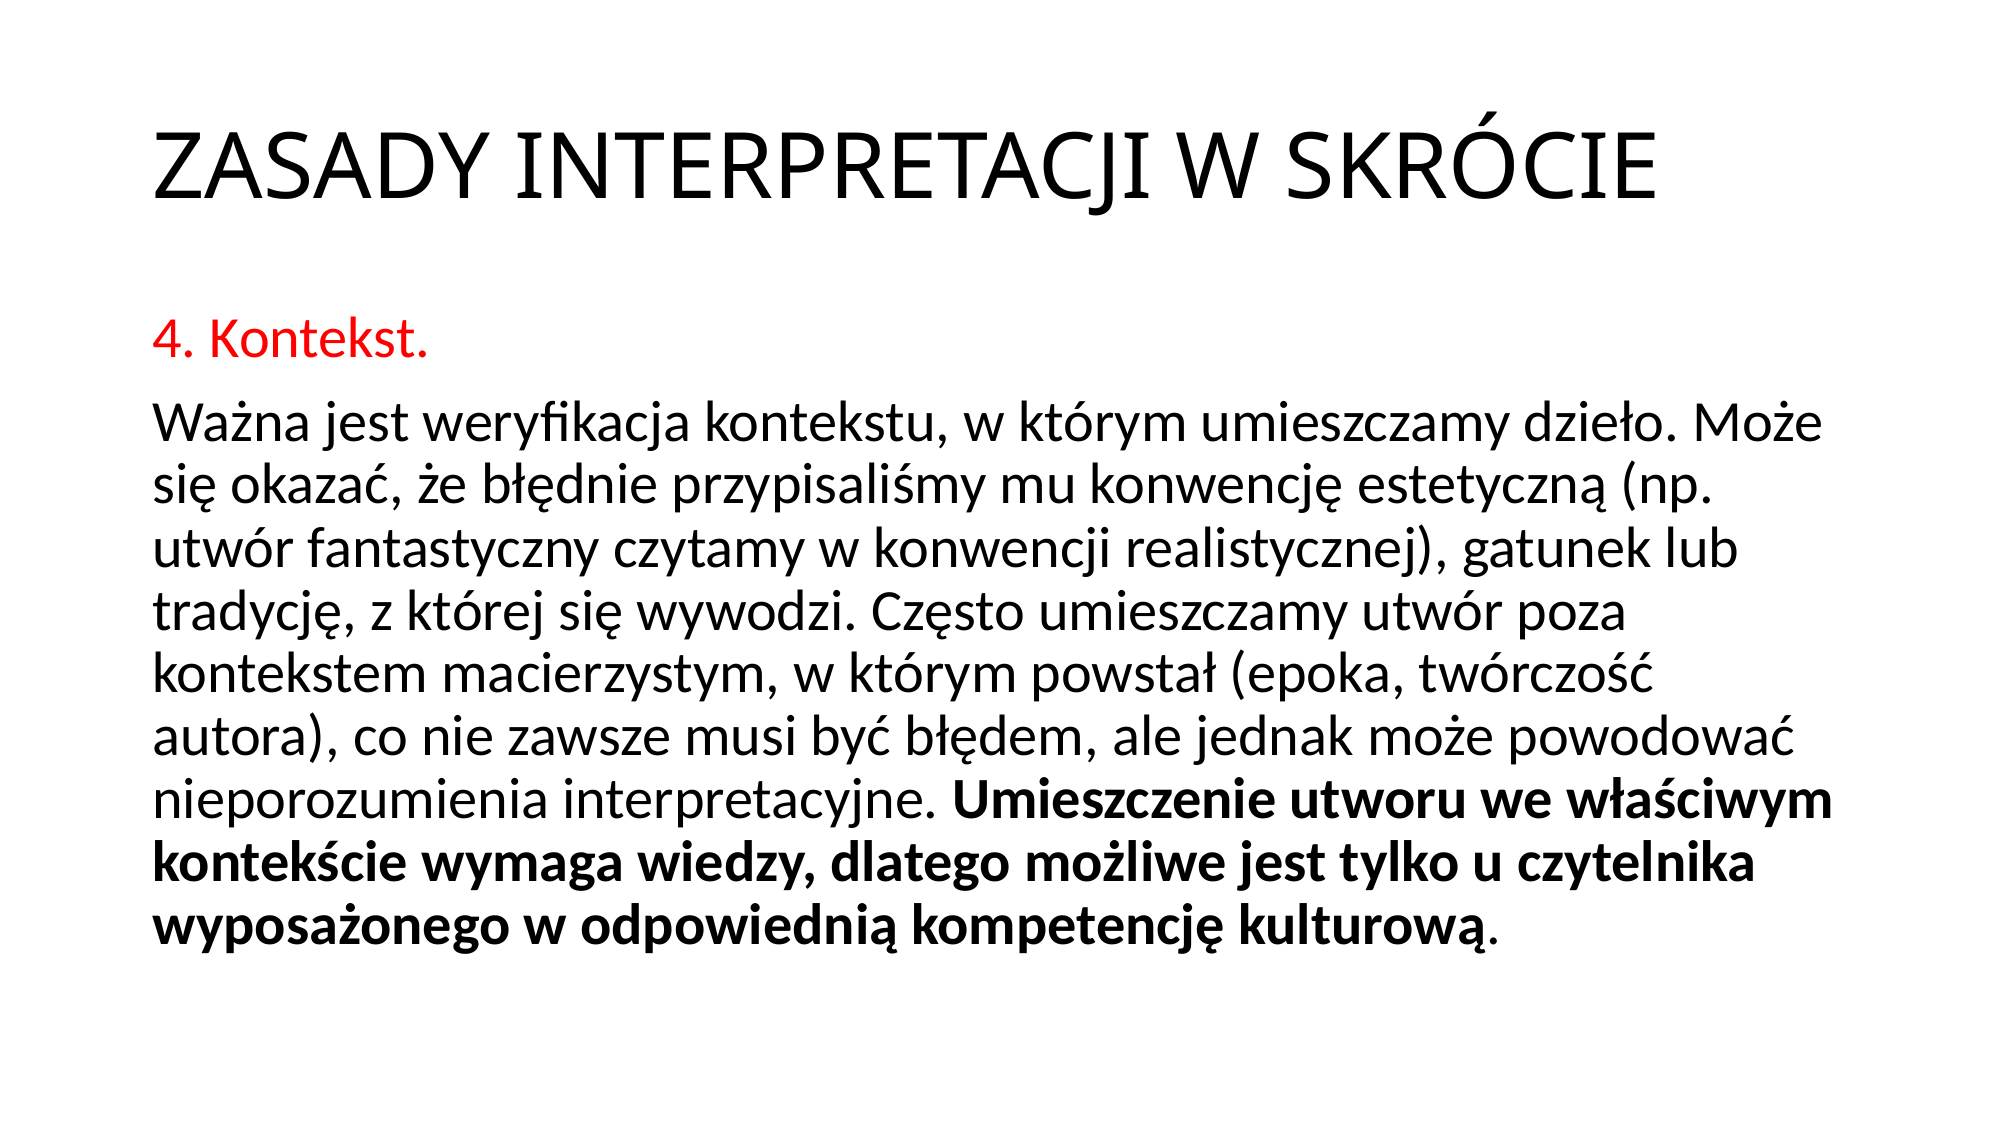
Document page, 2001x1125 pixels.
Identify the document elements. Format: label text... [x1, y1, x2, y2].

list 4. Kontekst. Ważna jest weryfikacja kontekstu, w którym umieszczamy dzieło. Może się okazać, że błędnie przypisaliśmy mu konwencję estetyczną (np. utwór fantastyczny czytamy w konwencji realistycznej), gatunek lub tradycję, z której się wywodzi. Często umieszczamy utwór poza kontekstem macierzystym, w którym powstał (epoka, twórczość autora), co nie zawsze musi być błędem, ale jednak może powodować nieporozumienia interpretacyjne. Umieszczenie utworu we właściwym kontekście wymaga wiedzy, dlatego możliwe jest tylko u czytelnika wyposażonego w odpowiednią kompetencję kulturową. [137, 299, 1863, 1014]
title ZASADY INTERPRETACJI W SKRÓCIE [137, 59, 1863, 278]
